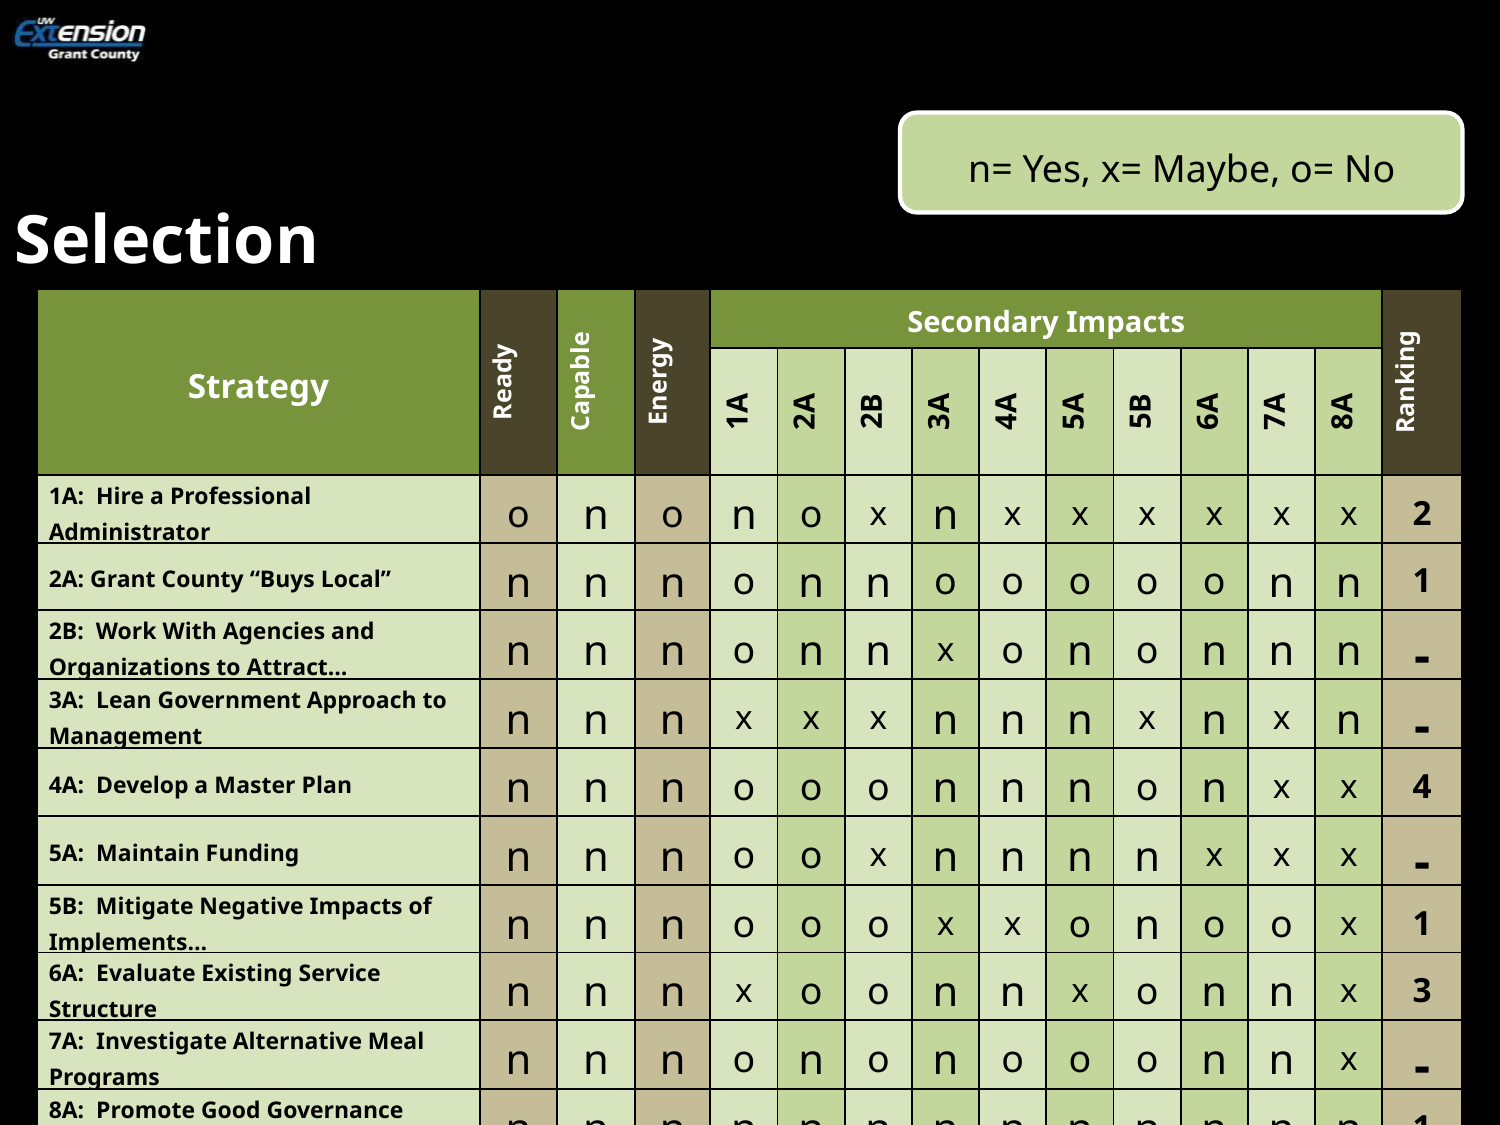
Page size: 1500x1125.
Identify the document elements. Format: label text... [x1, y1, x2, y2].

table_cell n [1047, 611, 1113, 678]
table_cell n [778, 544, 844, 609]
table_cell o [1182, 886, 1247, 952]
table_cell o [1182, 544, 1247, 609]
table_cell o [711, 749, 777, 815]
table_cell x [846, 476, 911, 542]
table_cell n [1047, 749, 1113, 815]
table_cell n [558, 680, 634, 747]
table_header Energy [636, 290, 709, 474]
table_cell o [1114, 611, 1180, 678]
table_cell 2B [846, 349, 911, 474]
table_cell n [913, 1090, 978, 1125]
table_cell 1A: Hire a Professional Administrator [38, 476, 479, 542]
table_cell o [1114, 544, 1180, 609]
table_cell x [711, 953, 777, 1019]
table_cell n [481, 680, 556, 747]
table_cell n [558, 611, 634, 678]
table_cell n [1114, 886, 1180, 952]
table_cell o [711, 886, 777, 952]
table_header Strategy [38, 290, 479, 474]
table_header Ranking [1383, 290, 1461, 474]
table_cell 5B: Mitigate Negative Impacts of Implements… [38, 886, 479, 952]
table_cell n [980, 1090, 1045, 1125]
table_cell n [1316, 680, 1381, 747]
table_cell x [846, 680, 911, 747]
table_cell n [980, 749, 1045, 815]
table_cell n [481, 544, 556, 609]
table_cell 1 [1383, 1090, 1461, 1125]
table_cell o [1114, 953, 1180, 1019]
table_cell n [1114, 1090, 1180, 1125]
table_cell x [1249, 749, 1314, 815]
table_cell o [1114, 1021, 1180, 1088]
table_cell 6A [1182, 349, 1247, 474]
table_cell n [846, 611, 911, 678]
table_cell o [1114, 749, 1180, 815]
table_cell n [636, 611, 709, 678]
table_cell n [913, 680, 978, 747]
table_cell n [846, 1090, 911, 1125]
table_cell x [1316, 749, 1381, 815]
table_cell n [1316, 544, 1381, 609]
table_cell n [481, 1090, 556, 1125]
table_cell n [558, 476, 634, 542]
table_cell o [711, 817, 777, 884]
text_box n= Yes, x= Maybe, o= No [953, 137, 1411, 198]
table_cell n [1249, 1021, 1314, 1088]
table_cell n [778, 1021, 844, 1088]
table_cell n [1182, 680, 1247, 747]
table_cell n [636, 1090, 709, 1125]
table_cell n [1047, 680, 1113, 747]
table_cell x [1249, 476, 1314, 542]
table_cell n [1047, 1090, 1113, 1125]
table_cell 3 [1383, 953, 1461, 1019]
table_cell o [481, 476, 556, 542]
table_cell 1 [1383, 544, 1461, 609]
table_cell x [778, 680, 844, 747]
table_cell 1A [711, 349, 777, 474]
table_cell x [1316, 886, 1381, 952]
table_cell n [1249, 1090, 1314, 1125]
table_cell 7A: Investigate Alternative Meal Programs [38, 1021, 479, 1088]
table_cell o [913, 544, 978, 609]
table_cell n [1316, 611, 1381, 678]
table_cell 4A: Develop a Master Plan [38, 749, 479, 815]
table_cell 2B: Work With Agencies and Organizations to Attract… [38, 611, 479, 678]
table_cell x [846, 817, 911, 884]
table_cell n [913, 476, 978, 542]
table_cell 7A [1249, 349, 1314, 474]
table_cell n [636, 544, 709, 609]
table_cell 8A [1316, 349, 1381, 474]
table_cell x [913, 886, 978, 952]
table_cell x [1316, 953, 1381, 1019]
table_cell x [1316, 1021, 1381, 1088]
table_cell o [980, 544, 1045, 609]
table_cell n [1249, 953, 1314, 1019]
table_cell n [1047, 817, 1113, 884]
table_cell o [846, 953, 911, 1019]
table_cell 4 [1383, 749, 1461, 815]
table_cell n [1114, 817, 1180, 884]
table_cell 2 [1383, 476, 1461, 542]
table_cell n [1182, 1021, 1247, 1088]
table_cell x [1047, 476, 1113, 542]
table_cell - [1383, 817, 1461, 884]
text_box [897, 110, 1465, 149]
table_cell x [913, 611, 978, 678]
table_cell o [778, 749, 844, 815]
table_cell n [1182, 749, 1247, 815]
table_cell n [1249, 544, 1314, 609]
table_cell n [558, 544, 634, 609]
picture [0, 0, 160, 72]
table_cell o [1047, 886, 1113, 952]
table_cell x [711, 680, 777, 747]
table_cell n [558, 1090, 634, 1125]
table_cell 3A [913, 349, 978, 474]
table_cell o [711, 611, 777, 678]
table_cell n [913, 953, 978, 1019]
table_cell 3A: Lean Government Approach to Management [38, 680, 479, 747]
table_cell o [711, 544, 777, 609]
table_cell n [481, 817, 556, 884]
table_cell n [711, 1090, 777, 1125]
table_cell o [778, 953, 844, 1019]
table_cell n [481, 1021, 556, 1088]
table_cell x [1316, 476, 1381, 542]
table_cell - [1383, 611, 1461, 678]
table_header Secondary Impacts [711, 290, 1381, 347]
table_cell x [1182, 476, 1247, 542]
table_cell o [778, 476, 844, 542]
table_cell n [558, 1021, 634, 1088]
table_cell n [980, 953, 1045, 1019]
table_cell n [481, 611, 556, 678]
table_cell n [1316, 1090, 1381, 1125]
table_cell n [636, 953, 709, 1019]
table_cell n [481, 886, 556, 952]
table_cell n [481, 749, 556, 815]
table_cell x [1249, 817, 1314, 884]
table_cell x [980, 476, 1045, 542]
table_cell n [711, 476, 777, 542]
table_cell n [481, 953, 556, 1019]
table_cell o [980, 611, 1045, 678]
table_cell n [636, 817, 709, 884]
table_cell n [778, 611, 844, 678]
table_cell o [711, 1021, 777, 1088]
table_cell o [980, 1021, 1045, 1088]
table_cell o [778, 886, 844, 952]
table_cell x [1316, 817, 1381, 884]
text_box Selection [0, 149, 1500, 285]
table_cell n [636, 749, 709, 815]
table_cell x [980, 886, 1045, 952]
table_cell n [1182, 611, 1247, 678]
table_cell n [980, 817, 1045, 884]
table_cell n [778, 1090, 844, 1125]
table_cell 4A [980, 349, 1045, 474]
table_cell n [1182, 1090, 1247, 1125]
table_cell - [1383, 680, 1461, 747]
table_cell n [558, 817, 634, 884]
table_cell o [846, 886, 911, 952]
table_cell n [980, 680, 1045, 747]
table_cell o [1047, 544, 1113, 609]
table_cell x [1114, 476, 1180, 542]
table_cell 8A: Promote Good Governance Through Youth [38, 1090, 479, 1125]
table_cell o [636, 476, 709, 542]
table_cell 1 [1383, 886, 1461, 952]
table_cell 5B [1114, 349, 1180, 474]
table_cell x [1249, 680, 1314, 747]
table_cell n [636, 680, 709, 747]
table_cell x [1114, 680, 1180, 747]
table_cell n [636, 1021, 709, 1088]
table_cell n [636, 886, 709, 952]
table_cell n [846, 544, 911, 609]
table_cell 5A [1047, 349, 1113, 474]
table_cell n [913, 749, 978, 815]
table_cell n [1249, 611, 1314, 678]
table_cell n [913, 817, 978, 884]
table_cell 2A [778, 349, 844, 474]
table_cell x [1047, 953, 1113, 1019]
table_cell 2A: Grant County “Buys Local” [38, 544, 479, 609]
table_cell o [1047, 1021, 1113, 1088]
table_cell n [558, 749, 634, 815]
table_cell 5A: Maintain Funding [38, 817, 479, 884]
table_cell n [558, 886, 634, 952]
table_header Ready [481, 290, 556, 474]
table_header Capable [558, 290, 634, 474]
table_cell n [913, 1021, 978, 1088]
table_cell x [1182, 817, 1247, 884]
table_cell o [846, 749, 911, 815]
table_cell n [558, 953, 634, 1019]
table_cell o [778, 817, 844, 884]
table_cell 6A: Evaluate Existing Service Structure [38, 953, 479, 1019]
table_cell - [1383, 1021, 1461, 1088]
table_cell n [1182, 953, 1247, 1019]
table_cell o [846, 1021, 911, 1088]
table_cell o [1249, 886, 1314, 952]
